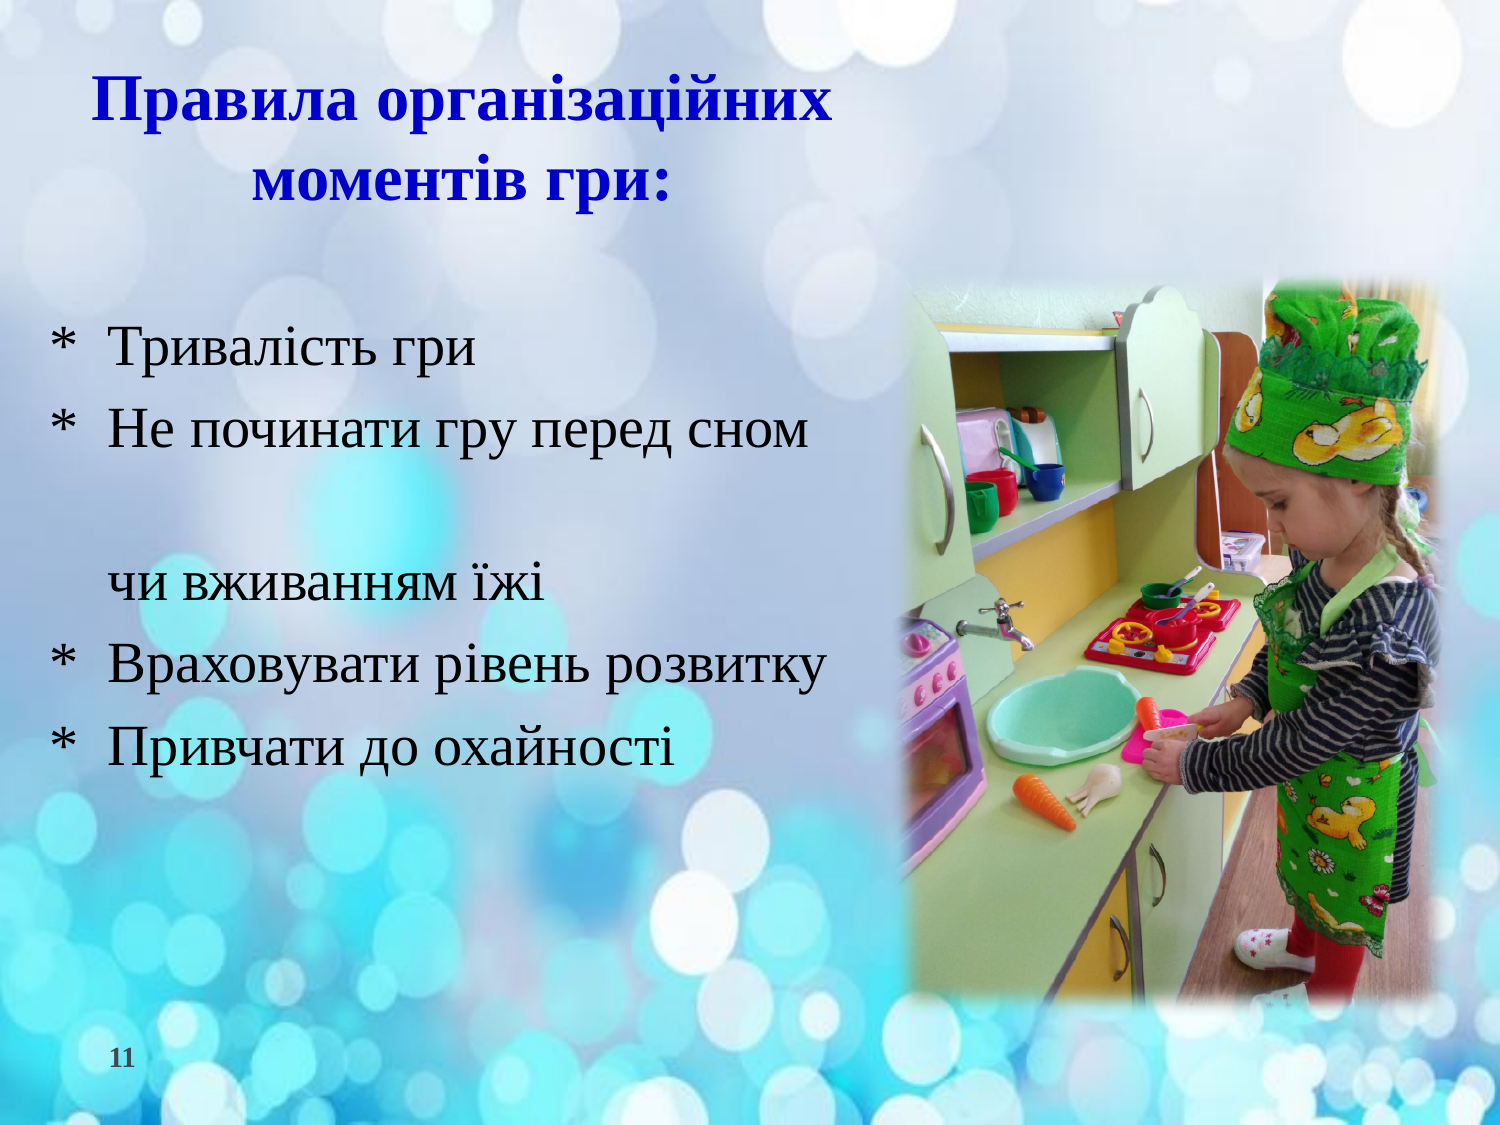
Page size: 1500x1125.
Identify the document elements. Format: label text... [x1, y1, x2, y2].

picture [0, 0, 1500, 1125]
slide_number 11 [93, 1031, 419, 1092]
text_box Правила організаційних моментів гри: * Тривалість гри * Не починати гру перед сном чи вживанням їжі * Враховувати рівень розвитку * Привчати до охайності [35, 46, 891, 842]
